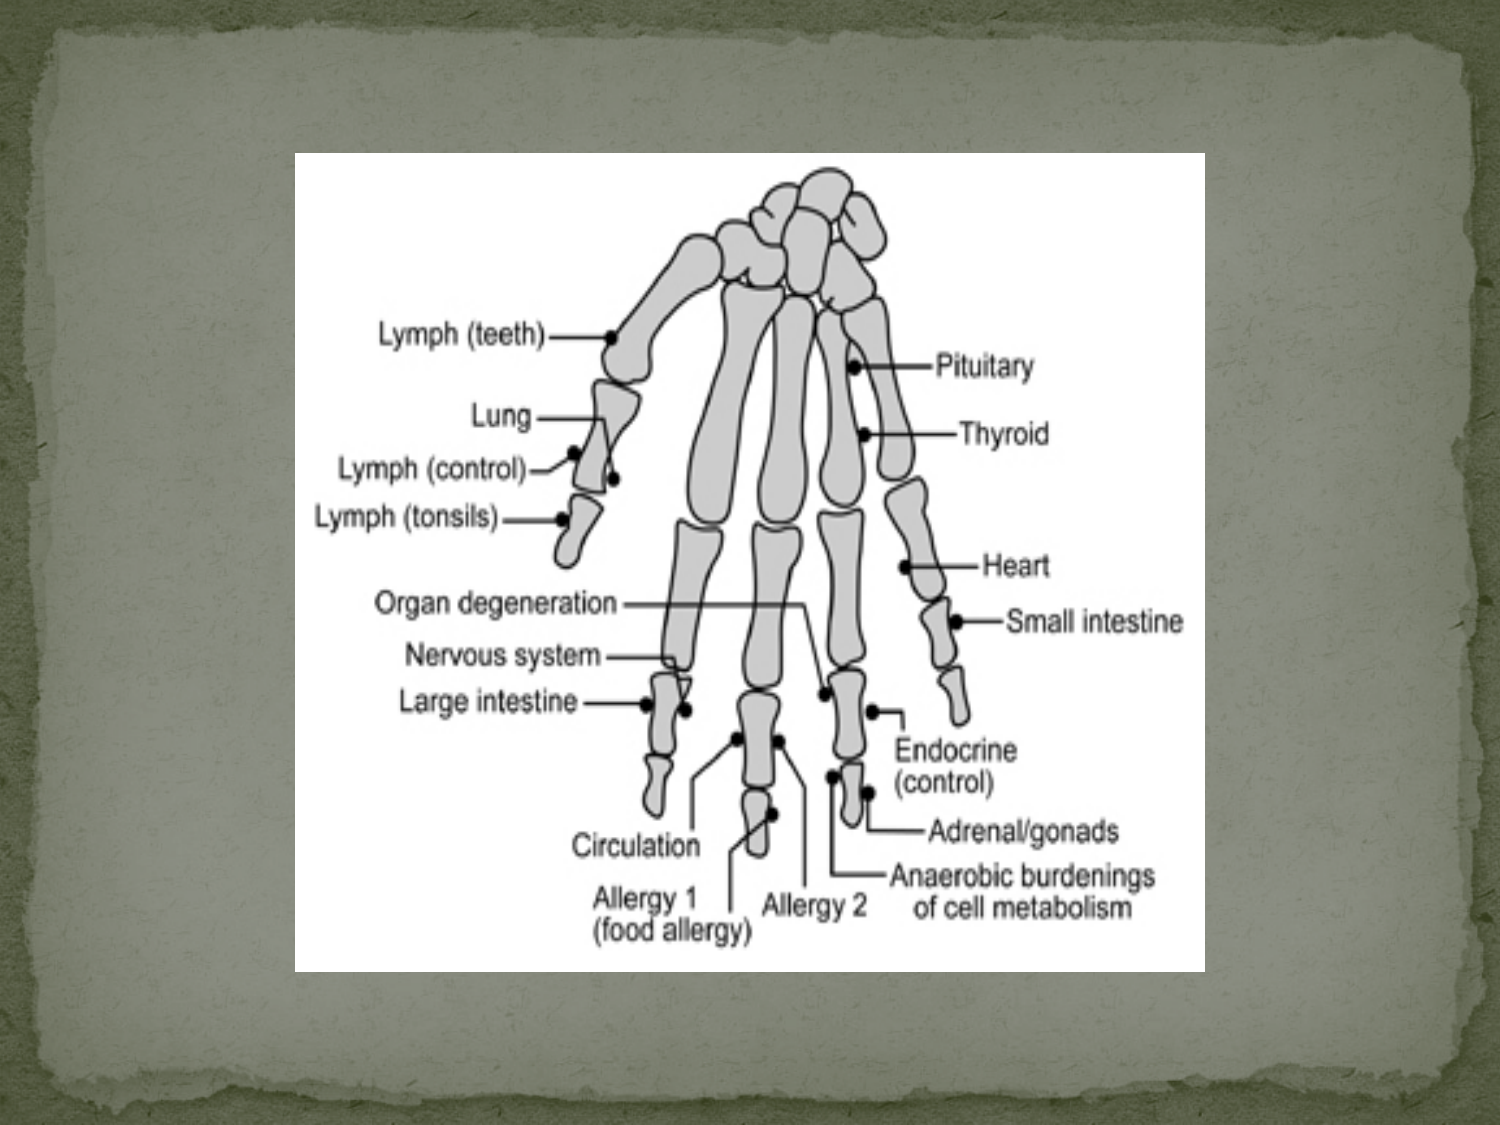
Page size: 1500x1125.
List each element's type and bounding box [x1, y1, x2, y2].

picture [295, 153, 1205, 972]
